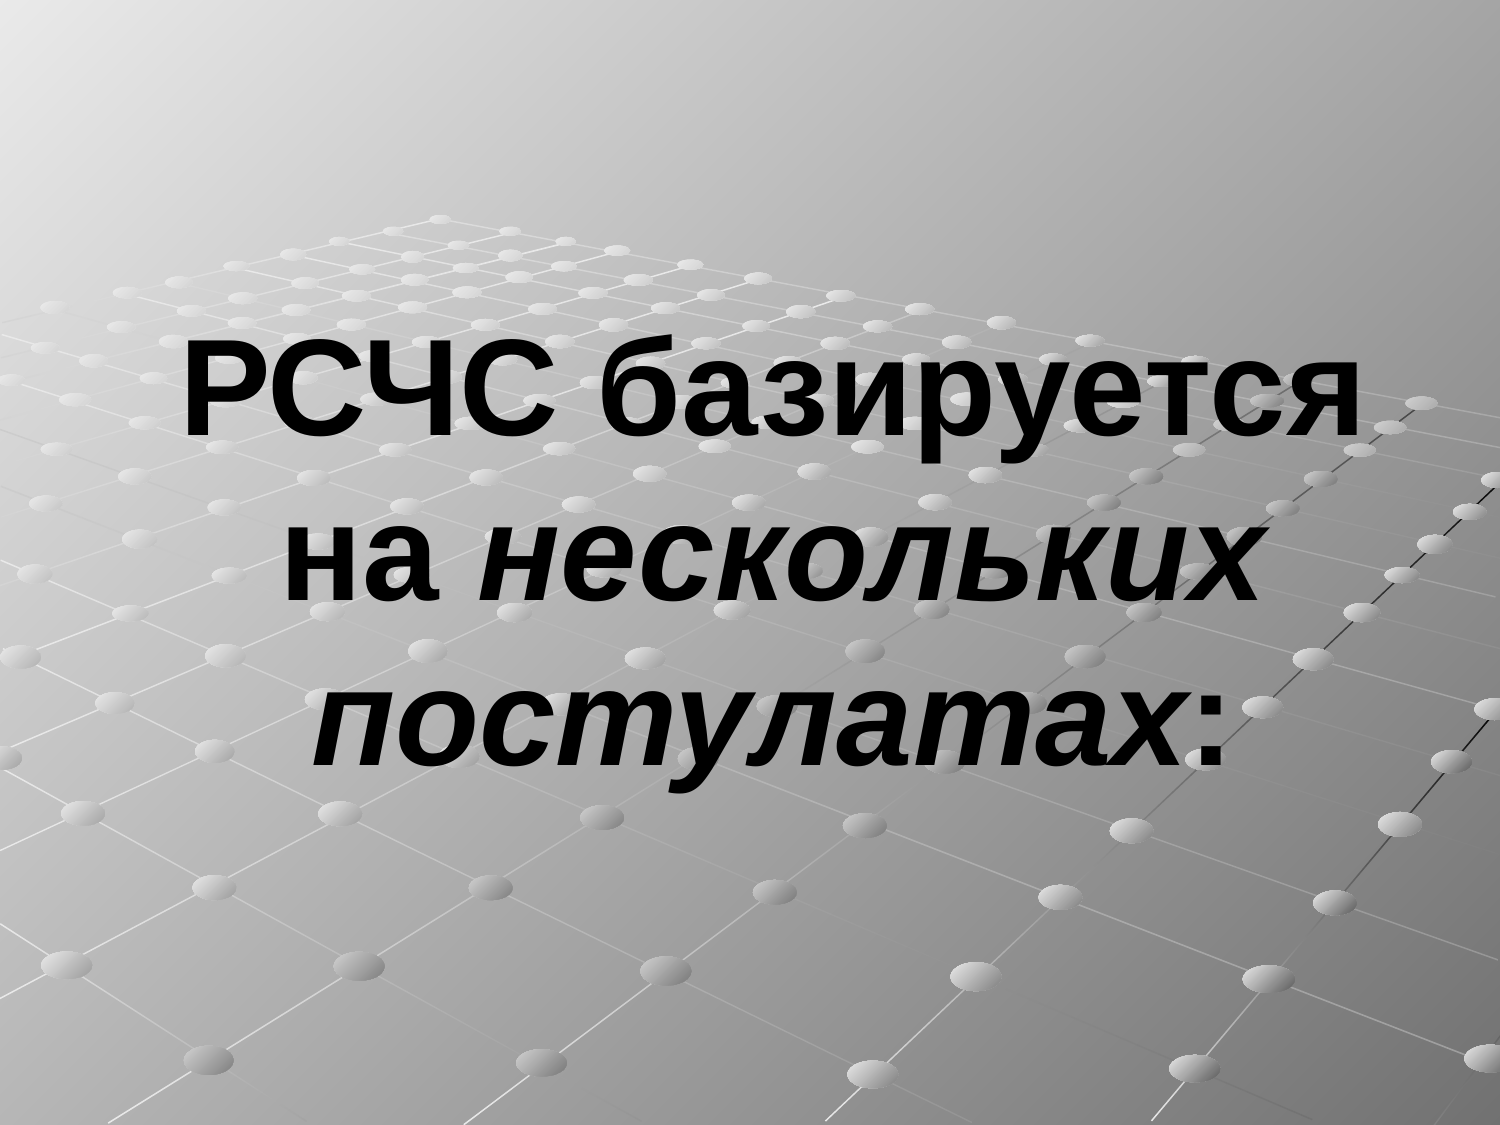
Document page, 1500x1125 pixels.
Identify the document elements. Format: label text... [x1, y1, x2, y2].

title РСЧС базируется на нескольких постулатах: [135, 515, 1411, 801]
